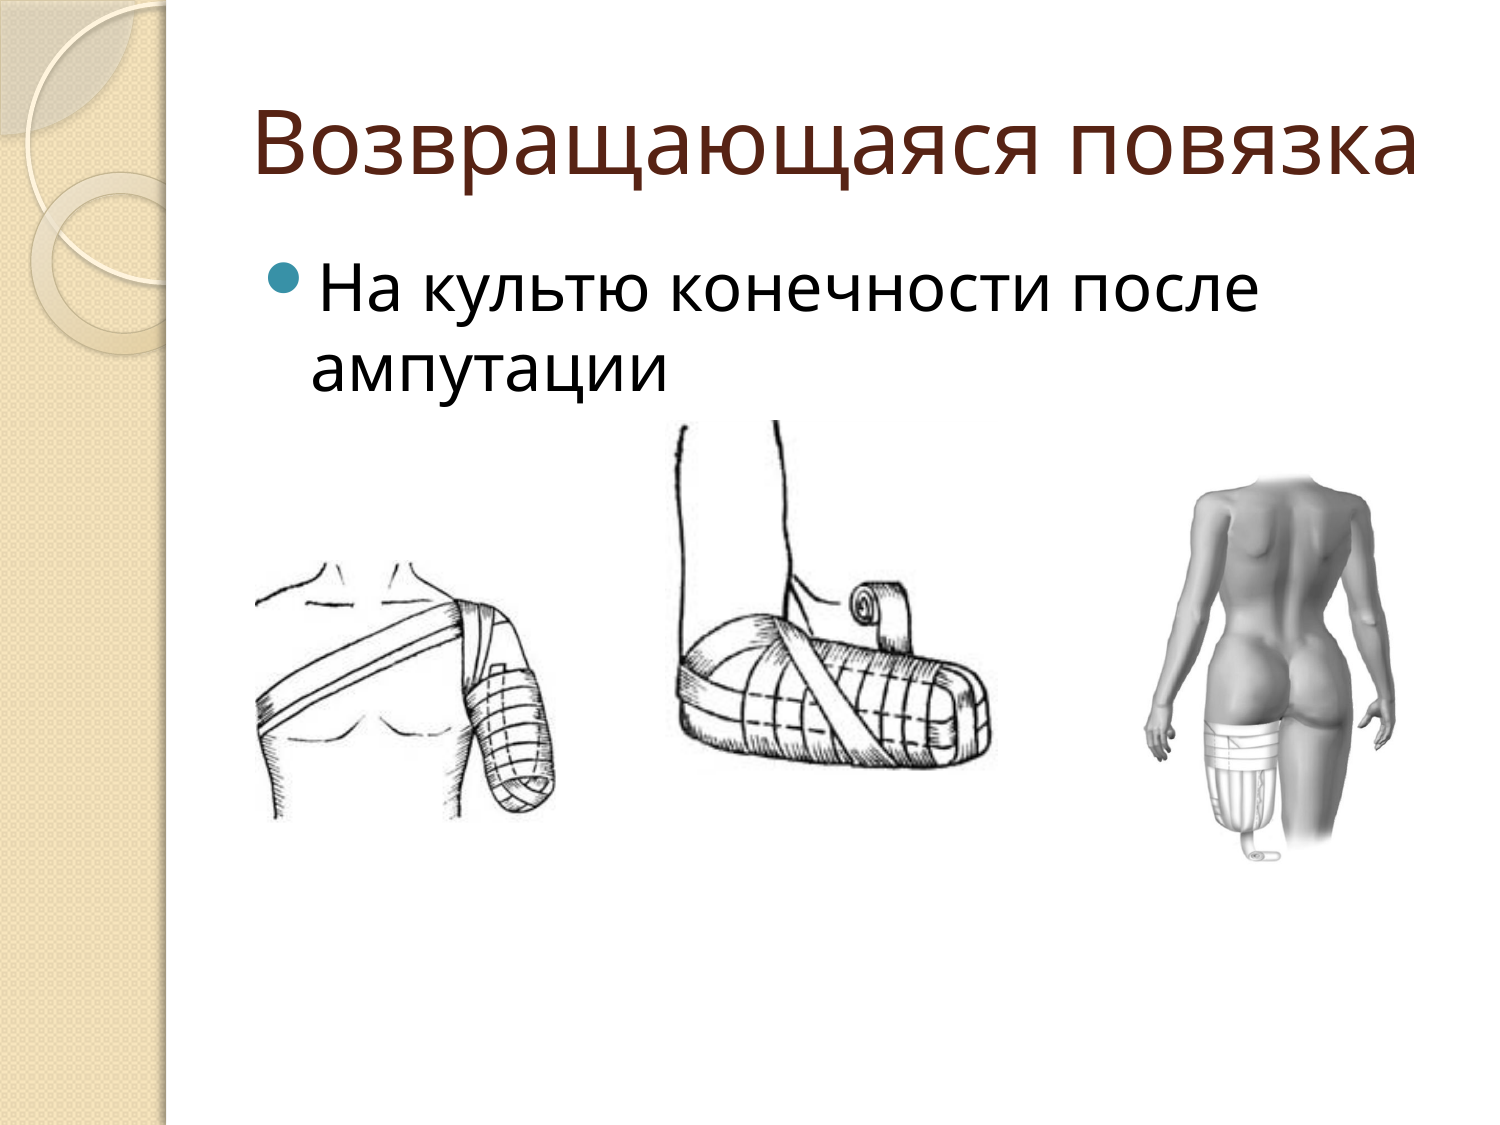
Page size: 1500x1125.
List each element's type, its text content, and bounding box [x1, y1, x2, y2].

title Возвращающаяся повязка [235, 45, 1466, 233]
picture [254, 560, 559, 827]
picture [1115, 471, 1412, 870]
picture [665, 420, 998, 776]
list На культю конечности после ампутации [235, 237, 1466, 1025]
